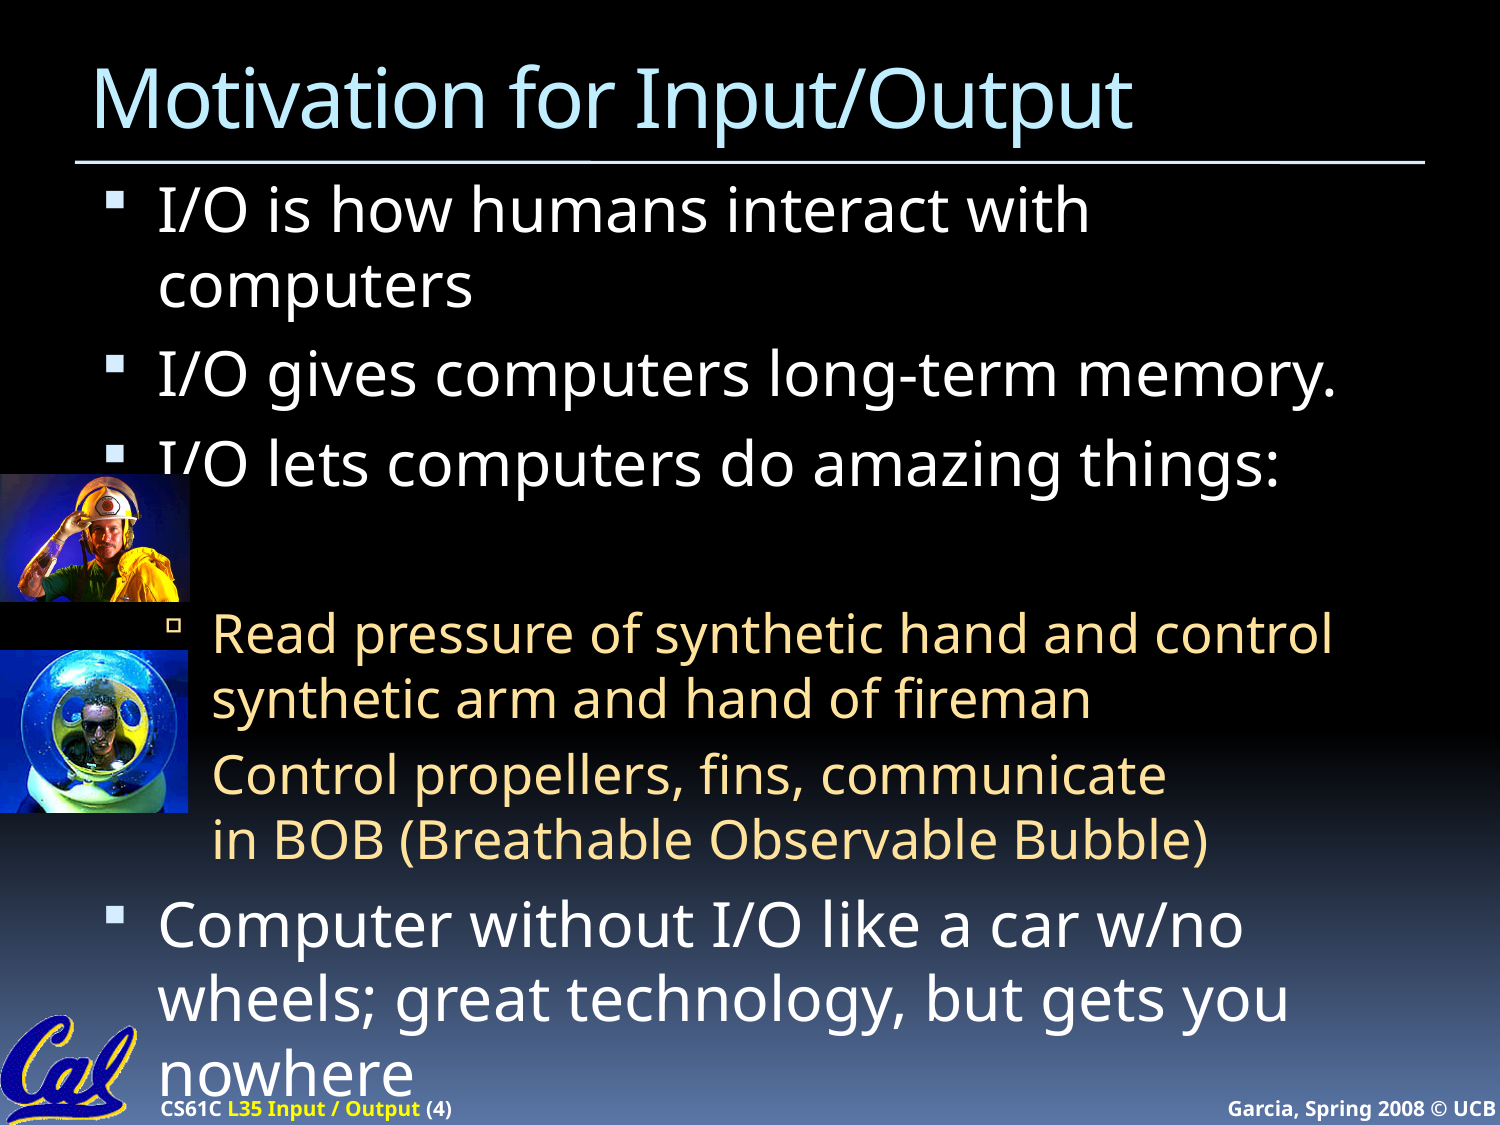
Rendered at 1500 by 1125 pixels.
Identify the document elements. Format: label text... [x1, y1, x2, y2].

list I/O is how humans interact with computers I/O gives computers long-term memory. I/O lets computers do amazing things: Read pressure of synthetic hand and control synthetic arm and hand of fireman Control propellers, fins, communicate in BOB (Breathable Observable Bubble) Computer without I/O like a car w/no wheels; great technology, but gets you nowhere [74, 162, 1426, 1043]
title Motivation for Input/Output [75, 37, 1425, 162]
picture [0, 1015, 140, 1125]
picture [0, 474, 191, 602]
picture [0, 649, 189, 814]
